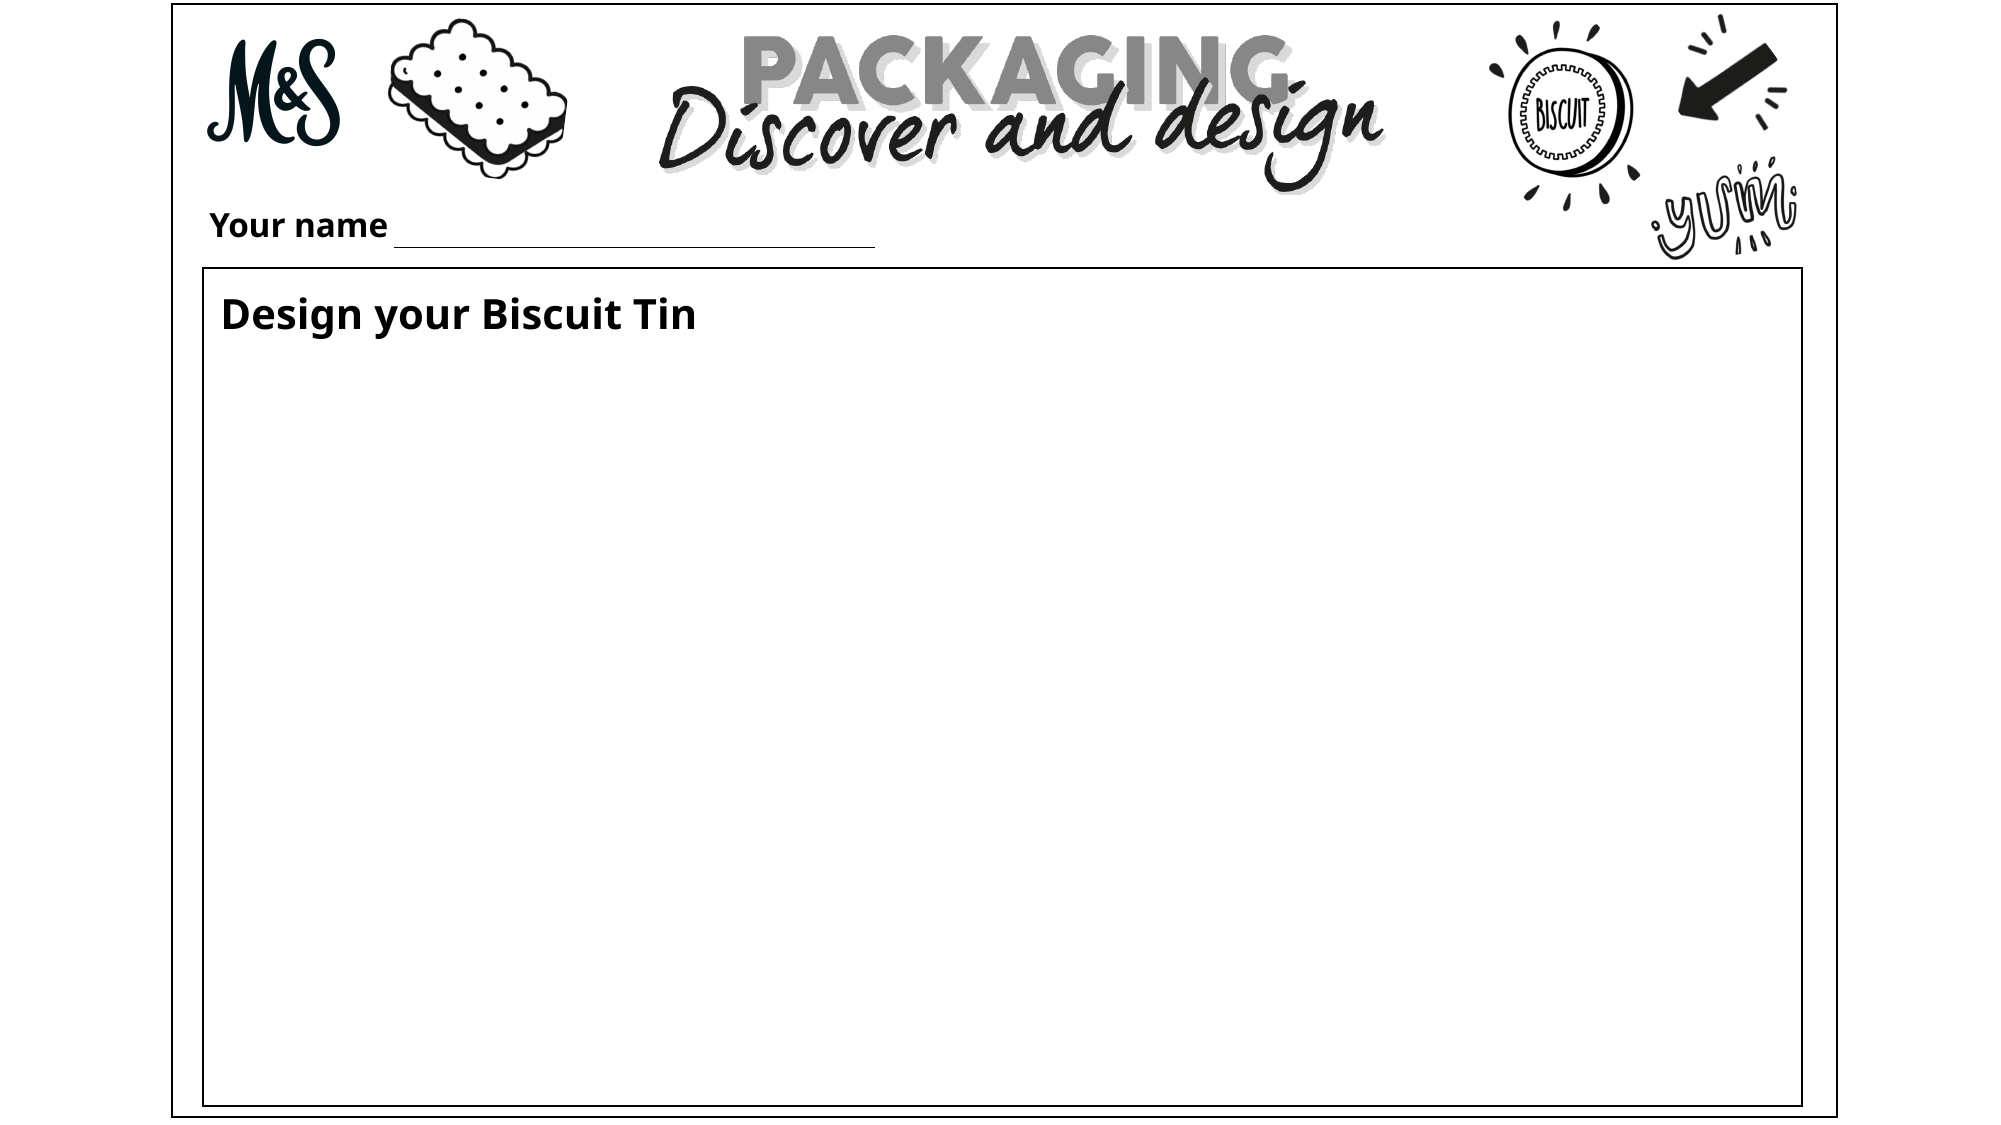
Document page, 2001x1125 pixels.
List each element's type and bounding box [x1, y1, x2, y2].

picture [387, 21, 568, 176]
text_box [171, 3, 1838, 1118]
picture [1480, 23, 1799, 257]
picture [659, 35, 1386, 195]
picture [1666, 27, 1788, 139]
picture [203, 35, 344, 150]
